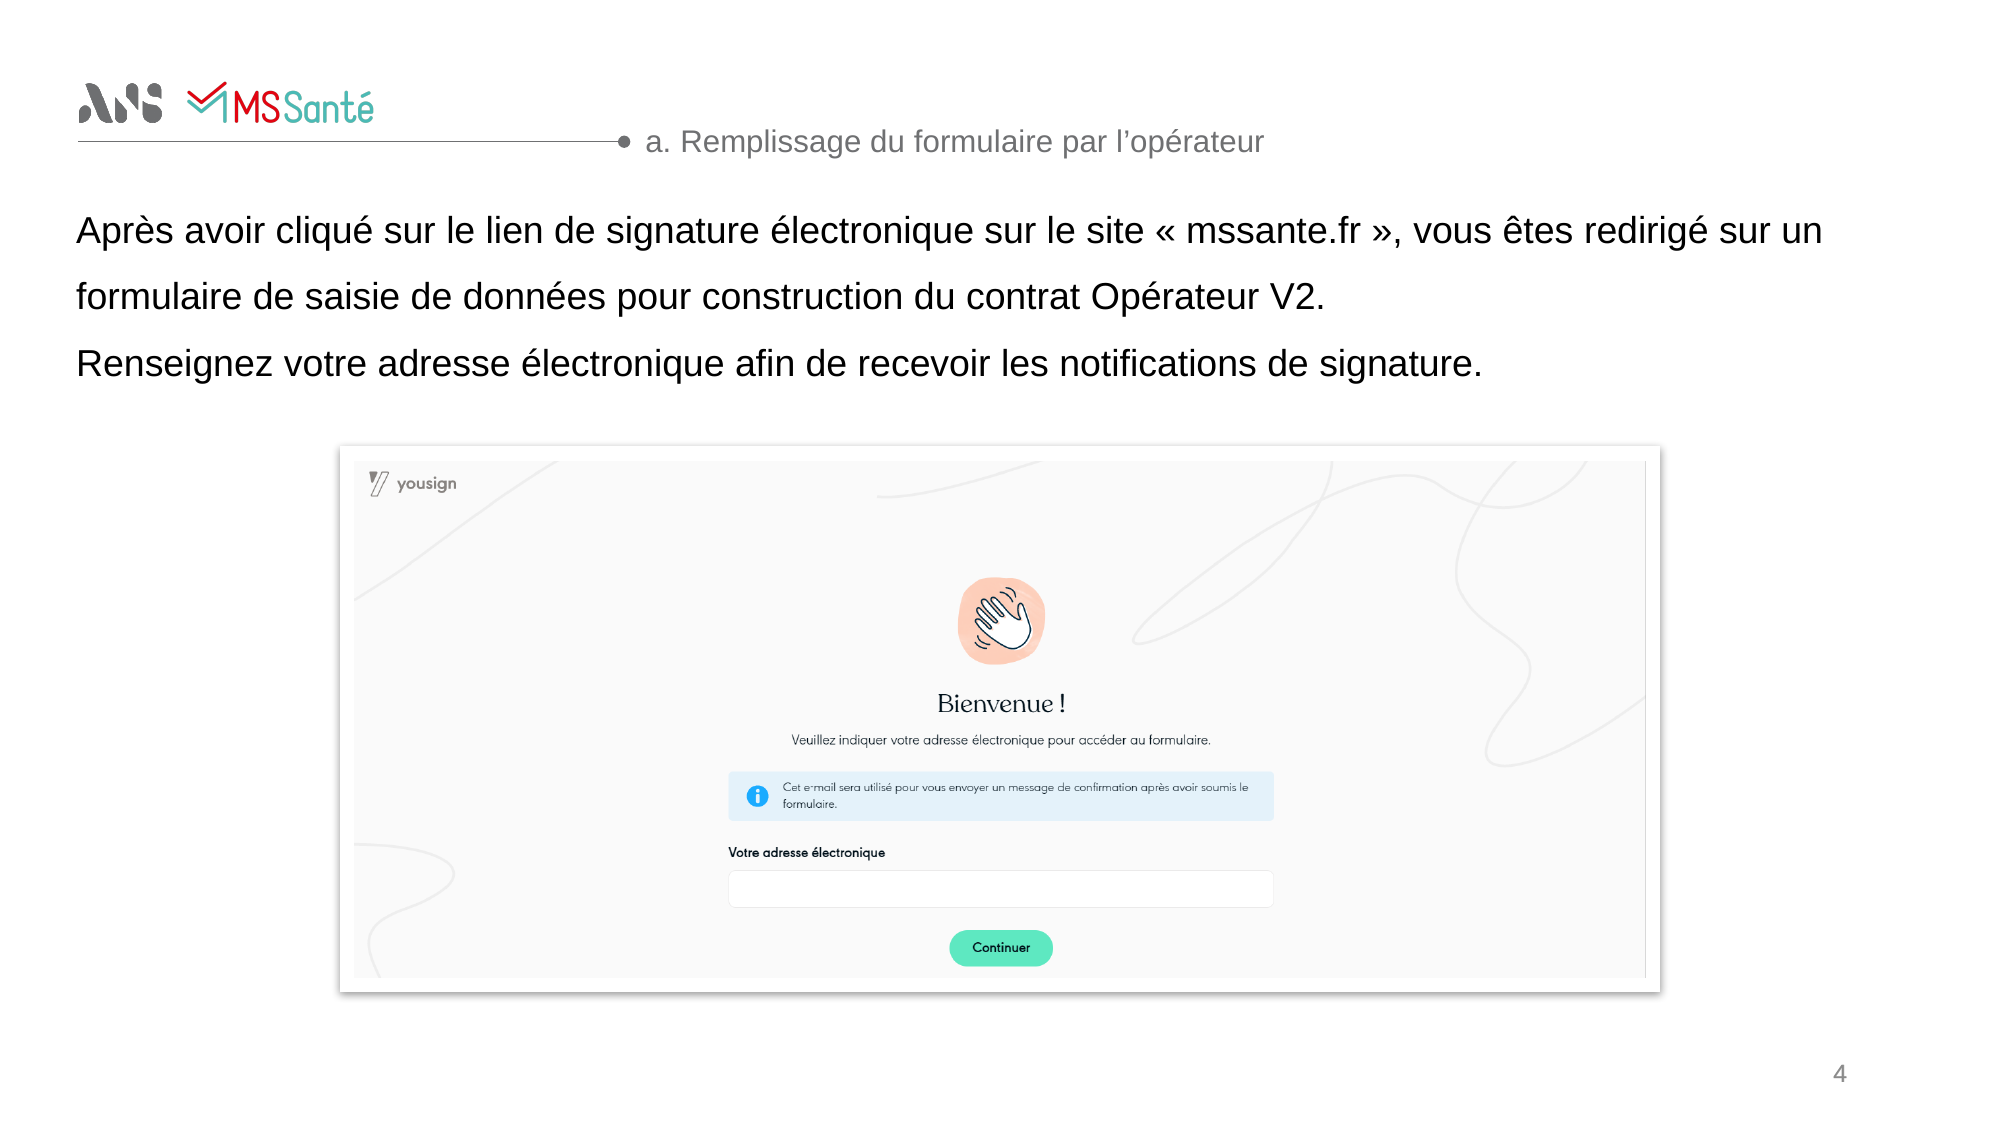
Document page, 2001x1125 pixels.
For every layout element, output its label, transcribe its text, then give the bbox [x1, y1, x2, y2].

title Après avoir cliqué sur le lien de signature électronique sur le site « mssante.fr », vous êtes redirigé sur un formulaire de saisie de données pour construction du contrat Opérateur V2. Renseignez votre adresse électronique afin de recevoir les notifications de signature. [76, 186, 1837, 383]
picture [354, 460, 1646, 978]
list a. Remplissage du formulaire par l’opérateur [630, 117, 1837, 168]
picture [163, 56, 398, 149]
text_box 4 [1412, 1042, 1863, 1103]
